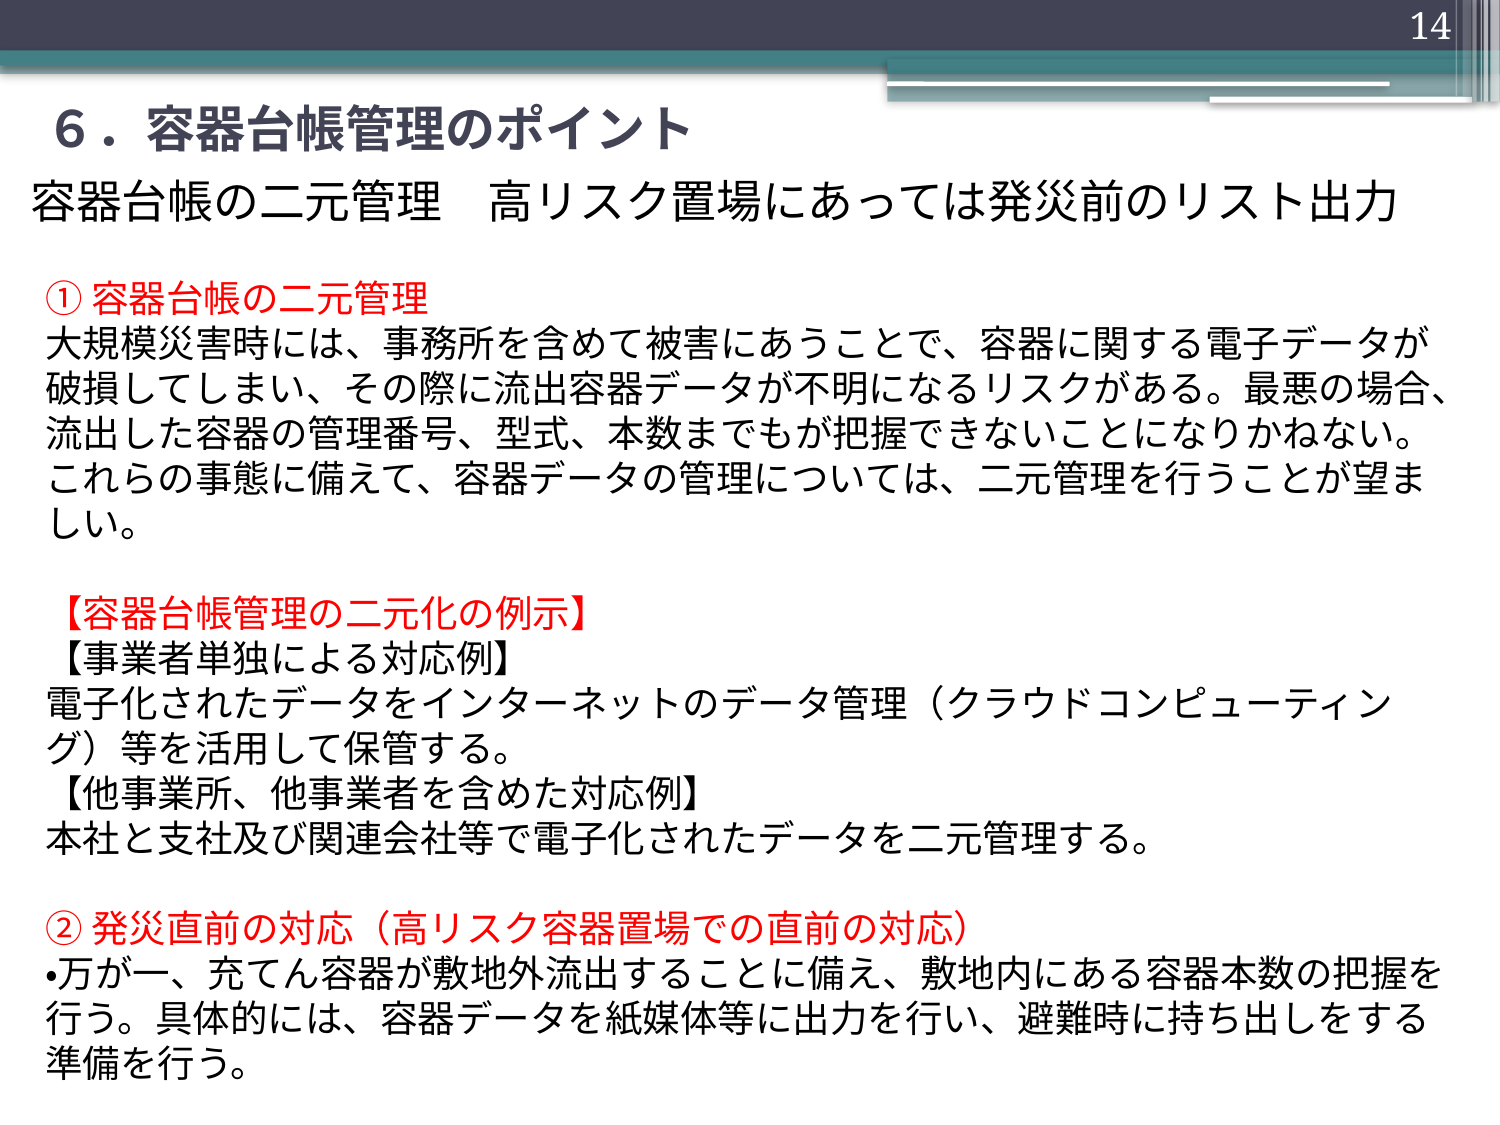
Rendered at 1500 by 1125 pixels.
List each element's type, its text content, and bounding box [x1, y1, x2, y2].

title ６．容器台帳管理のポイント [30, 90, 1470, 166]
slide_number 14 [1341, 0, 1466, 61]
text_box ①容器台帳の二元管理 大規模災害時には、事務所を含めて被害にあうことで、容器に関する電子データが破損してしまい、その際に流出容器データが不明になるリスクがある。最悪の場合、流出した容器の管理番号、型式、本数までもが把握できないことになりかねない。 これらの事態に備えて、容器データの管理については、二元管理を行うことが望ましい。 【容器台帳管理の二元化の例示】 【事業者単独による対応例】 電子化されたデータをインターネットのデータ管理（クラウドコンピューティング）等を活用して保管する。 【他事業所、他事業者を含めた対応例】 本社と支社及び関連会社等で電子化されたデータを二元管理する。 ②発災直前の対応（高リスク容器置場での直前の対応） ・万が一、充てん容器が敷地外流出することに備え、敷地内にある容器本数の把握を行う。具体的には、容器データを紙媒体等に出力を行い、避難時に持ち出しをする準備を行う。 [30, 267, 1470, 1092]
list 容器台帳の二元管理 高リスク置場にあっては発災前のリスト出力 [30, 172, 1470, 264]
